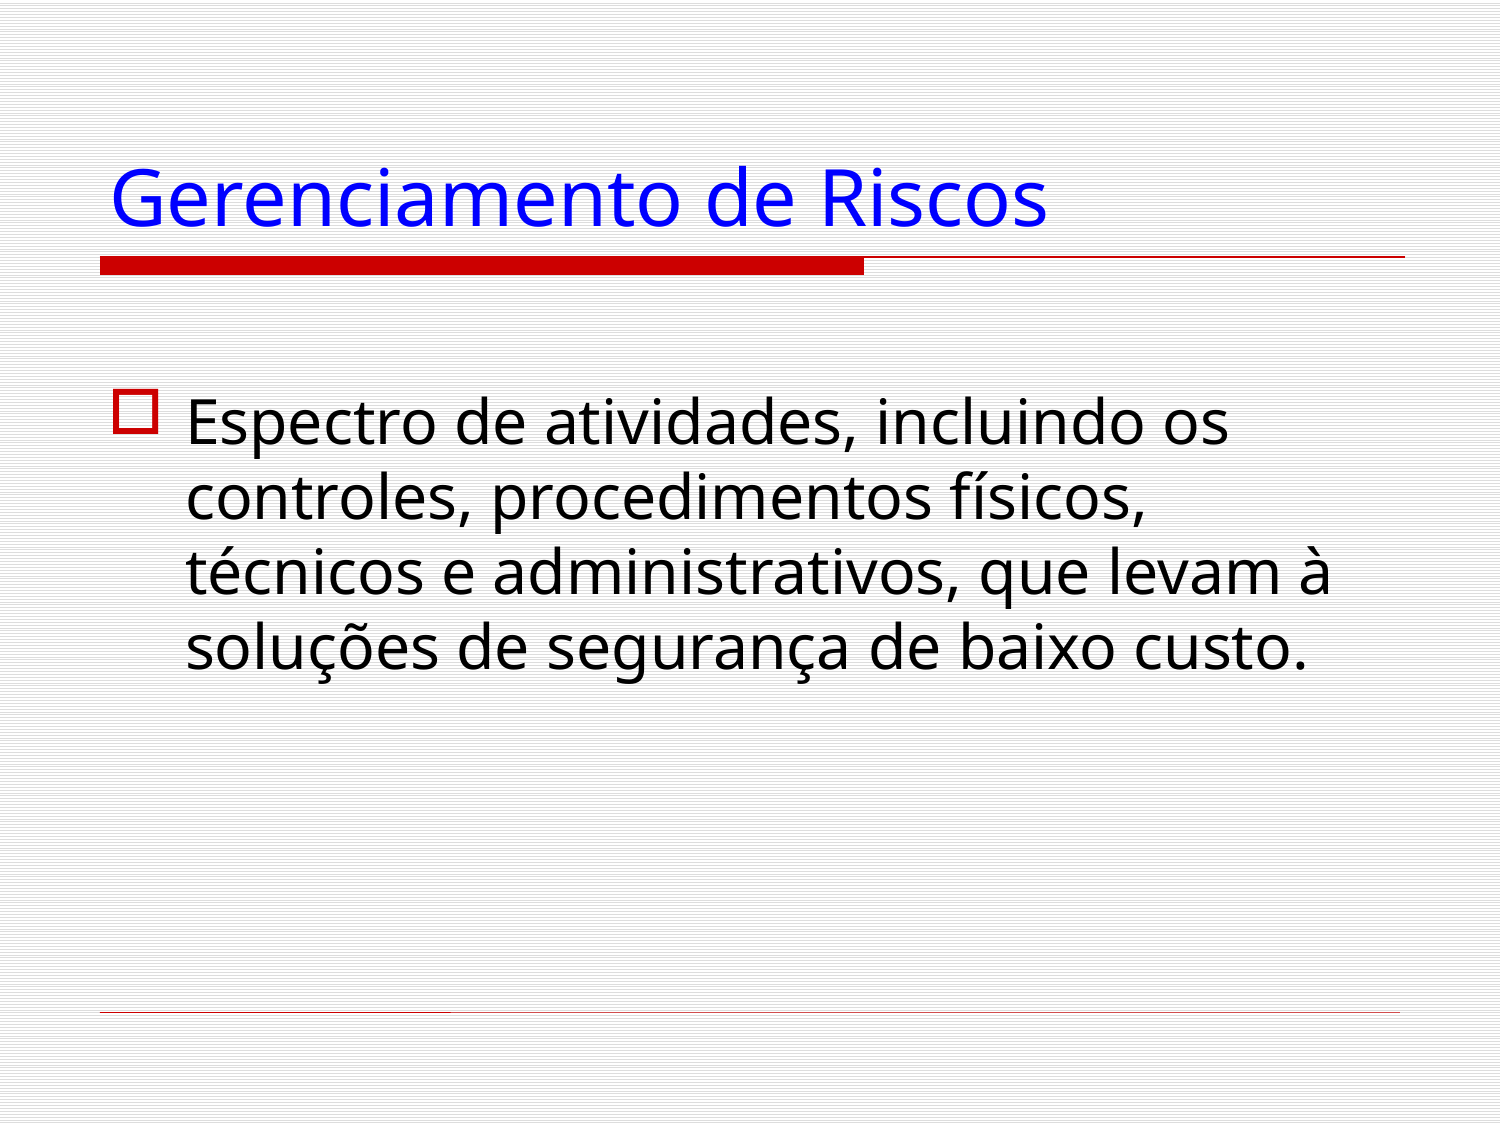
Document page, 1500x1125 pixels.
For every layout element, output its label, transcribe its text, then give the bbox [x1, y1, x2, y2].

title Gerenciamento de Riscos [94, 50, 1407, 250]
list Espectro de atividades, incluindo os controles, procedimentos físicos, técnicos e administrativos, que levam à soluções de segurança de baixo custo. [92, 287, 1406, 988]
